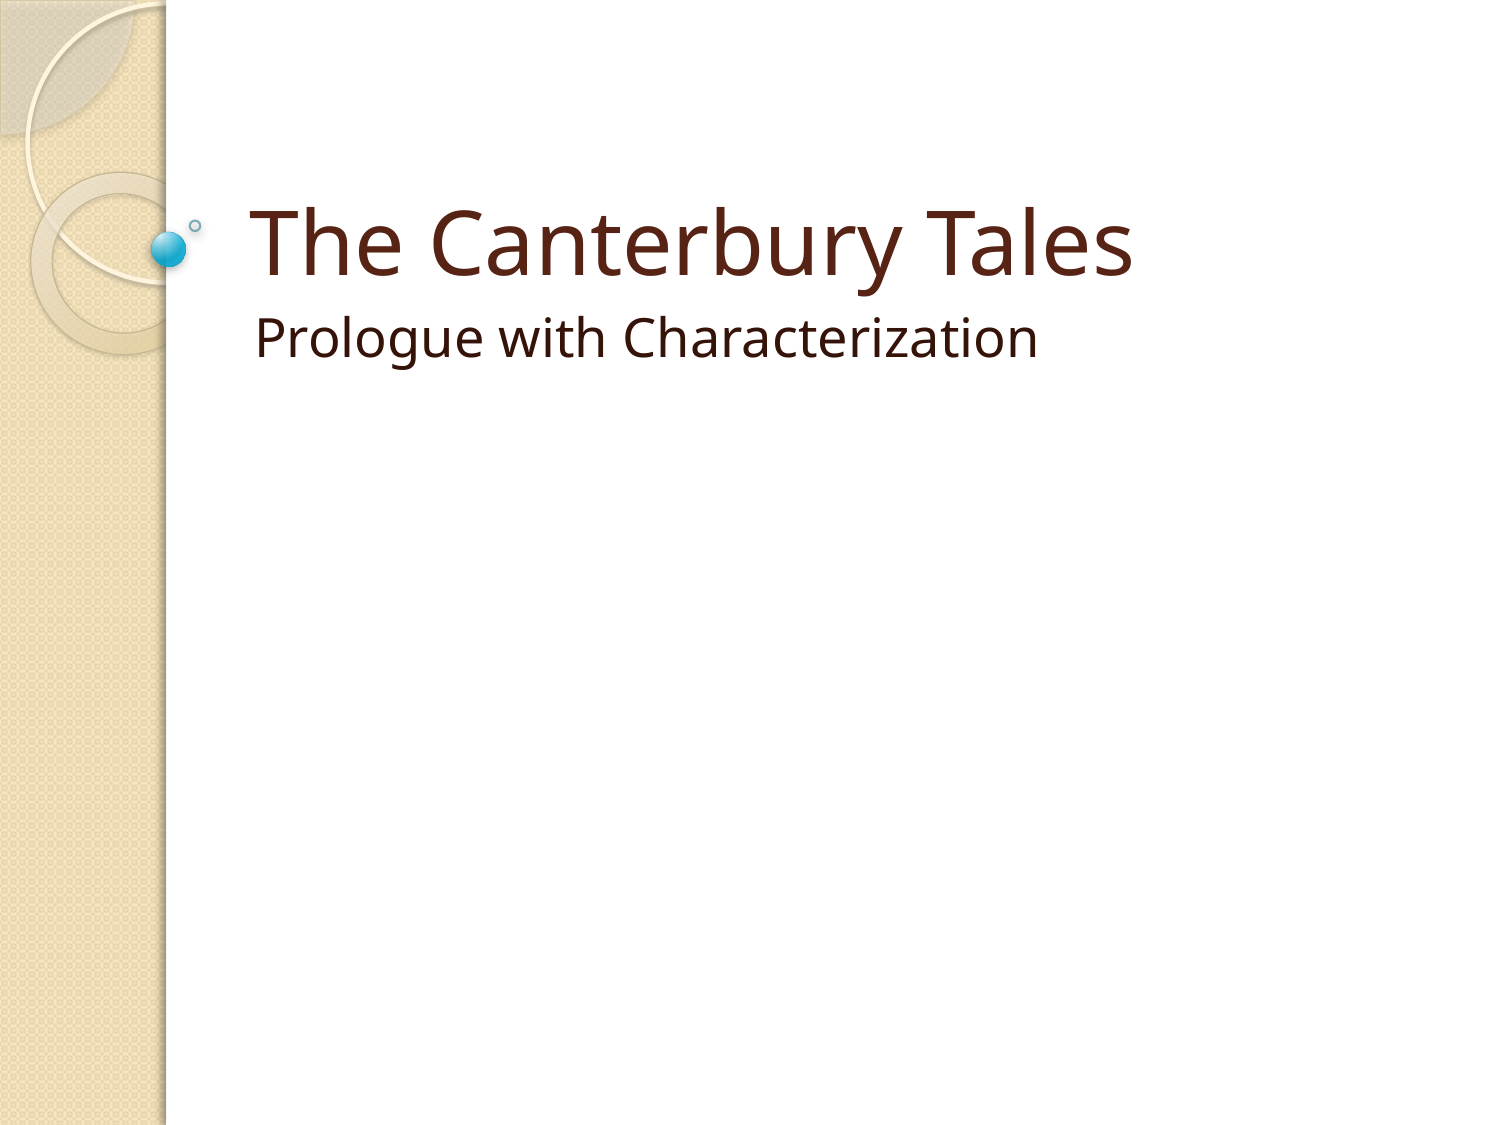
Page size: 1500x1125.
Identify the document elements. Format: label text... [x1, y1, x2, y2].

subtitle Prologue with Characterization [234, 303, 1450, 591]
title The Canterbury Tales [234, 59, 1450, 301]
